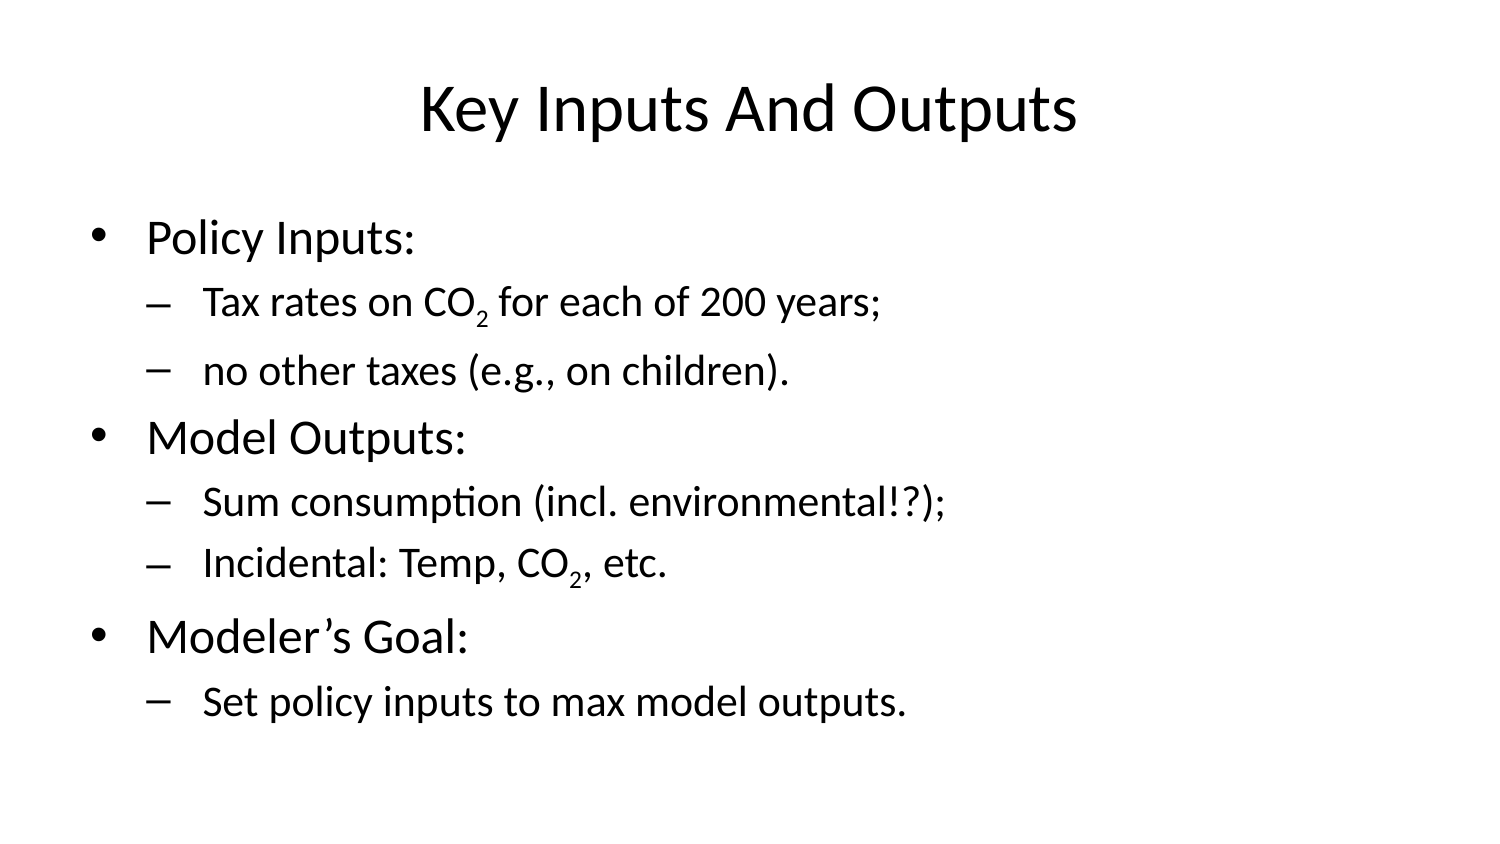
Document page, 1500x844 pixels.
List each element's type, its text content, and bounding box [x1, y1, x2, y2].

list Policy Inputs: Tax rates on CO2 for each of 200 years; no other taxes (e.g., on children). Model Outputs: Sum consumption (incl. environmental!?); Incidental: Temp, CO2, etc. Modeler’s Goal: Set policy inputs to max model outputs. [75, 196, 1425, 754]
title Key Inputs And Outputs [75, 33, 1425, 175]
